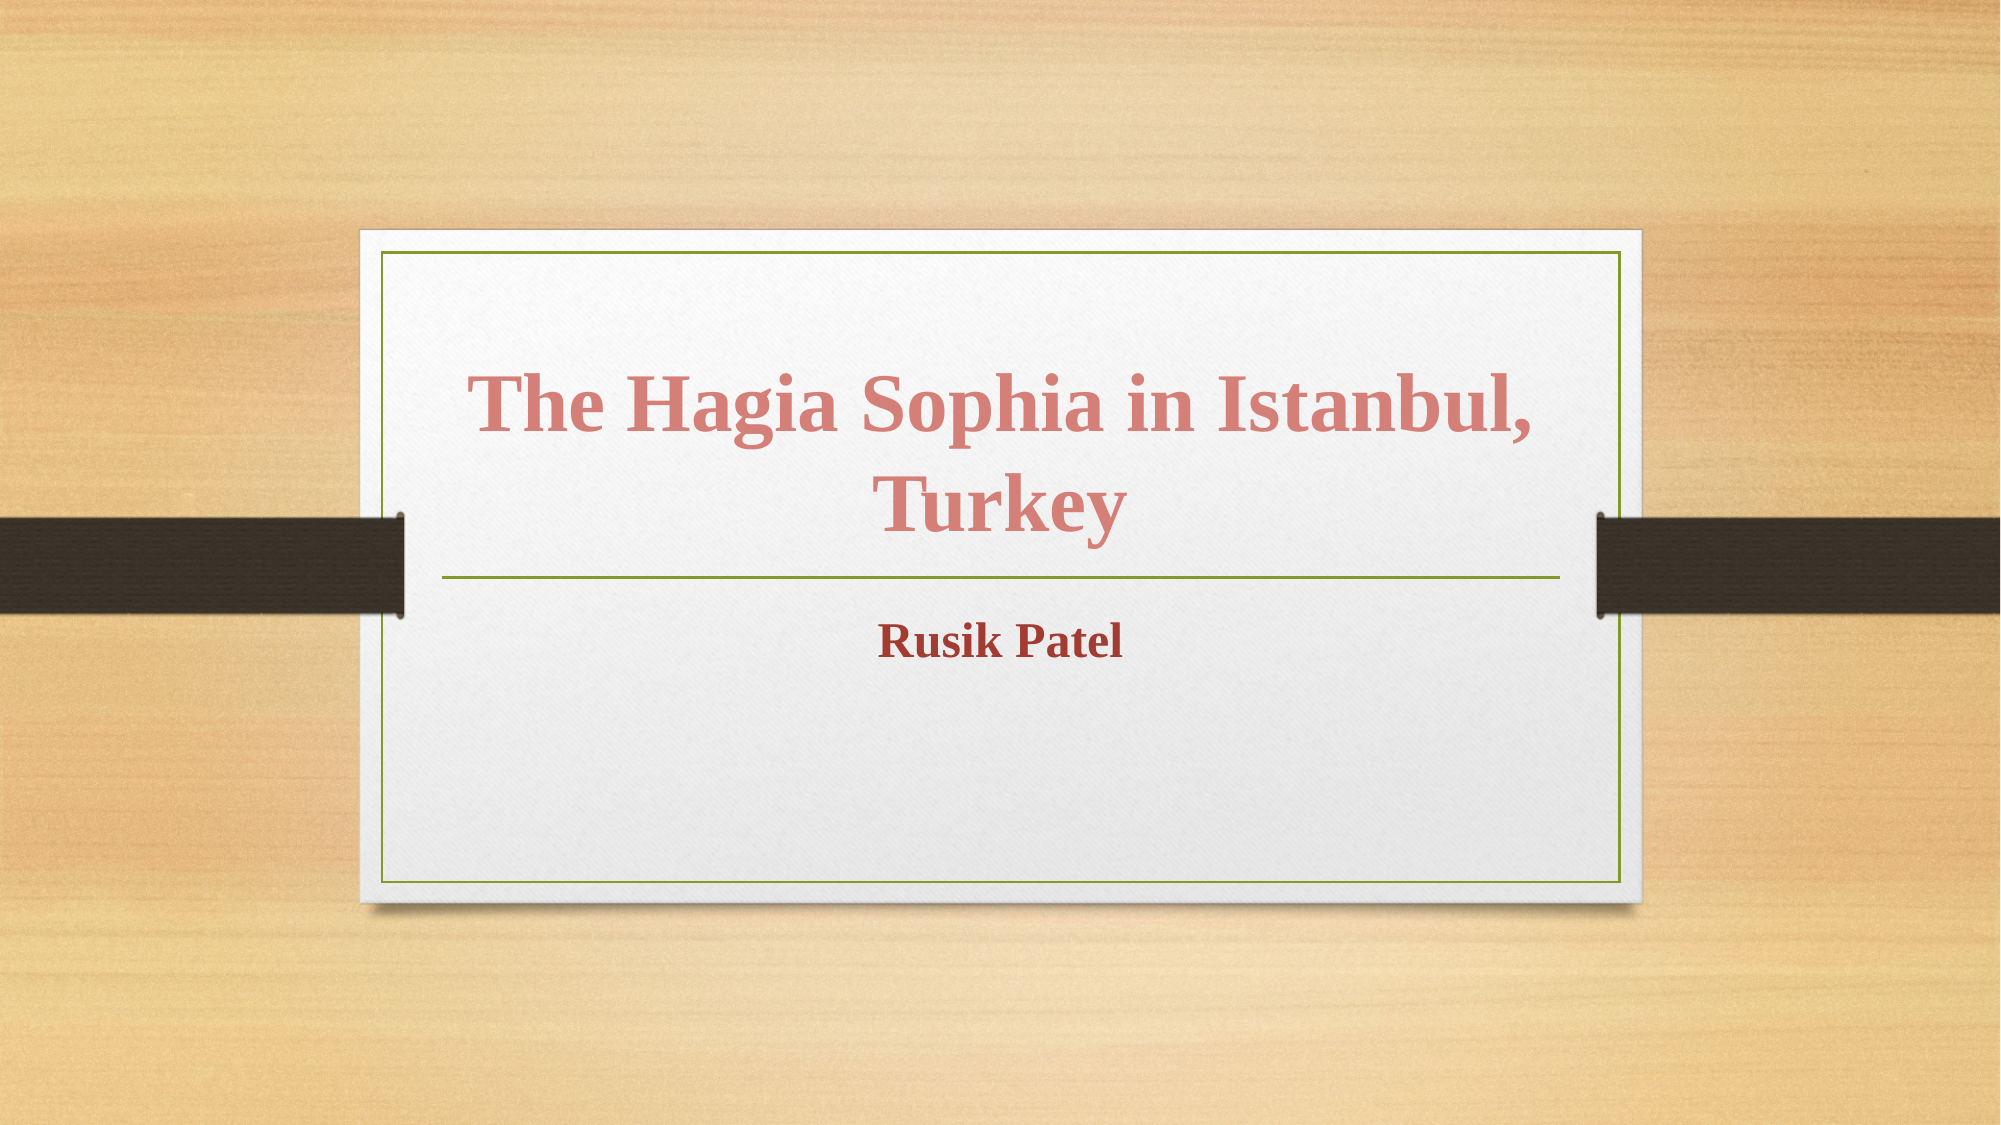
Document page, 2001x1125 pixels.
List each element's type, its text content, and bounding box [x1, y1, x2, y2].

picture [0, 0, 2001, 1125]
subtitle Rusik Patel [441, 600, 1560, 817]
title The Hagia Sophia in Istanbul, Turkey [441, 306, 1560, 556]
